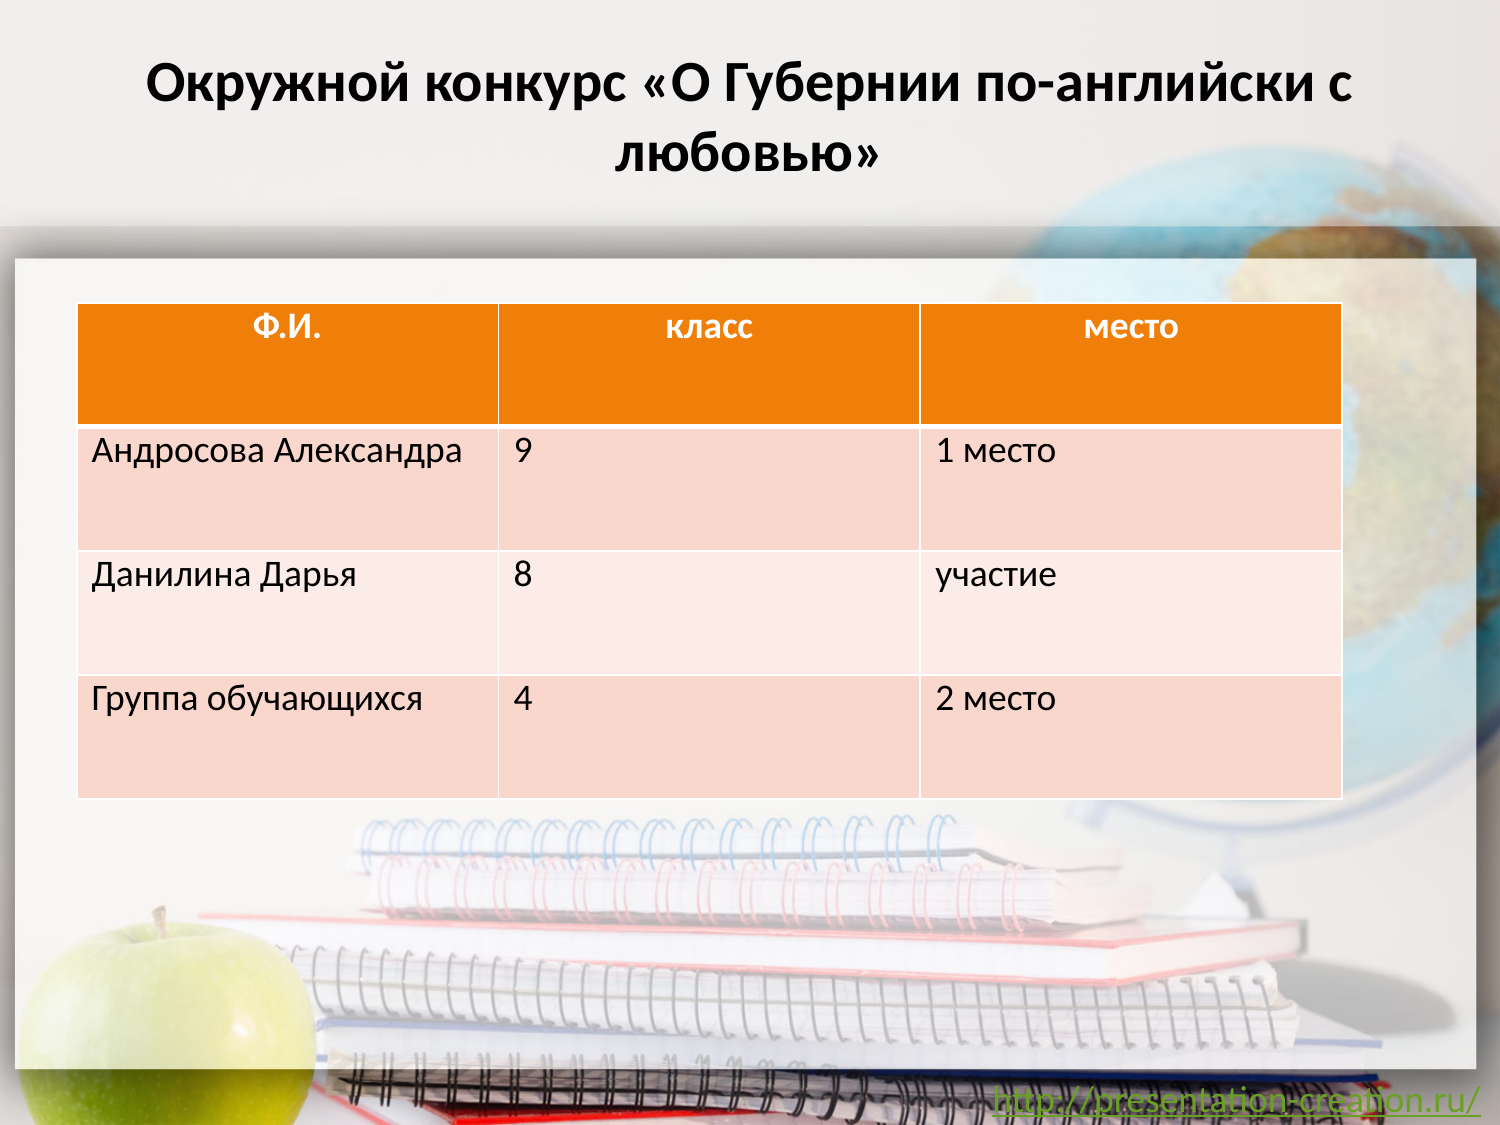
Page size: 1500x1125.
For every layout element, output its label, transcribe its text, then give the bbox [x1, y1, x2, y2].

table_header Ф.И. [78, 304, 498, 424]
table_cell 8 [499, 552, 919, 674]
table_header класс [499, 304, 919, 424]
table_cell 9 [499, 429, 919, 550]
table_cell Андросова Александра [78, 429, 498, 550]
table_cell 2 место [921, 676, 1341, 798]
table_header место [921, 304, 1341, 424]
title Окружной конкурс «О Губернии по-английски с любовью» [75, 19, 1425, 207]
table_cell Группа обучающихся [78, 676, 498, 798]
table_cell 4 [499, 676, 919, 798]
table_cell участие [921, 552, 1341, 674]
table_cell 1 место [921, 429, 1341, 550]
picture [0, 0, 1500, 1125]
table_cell Данилина Дарья [78, 552, 498, 674]
